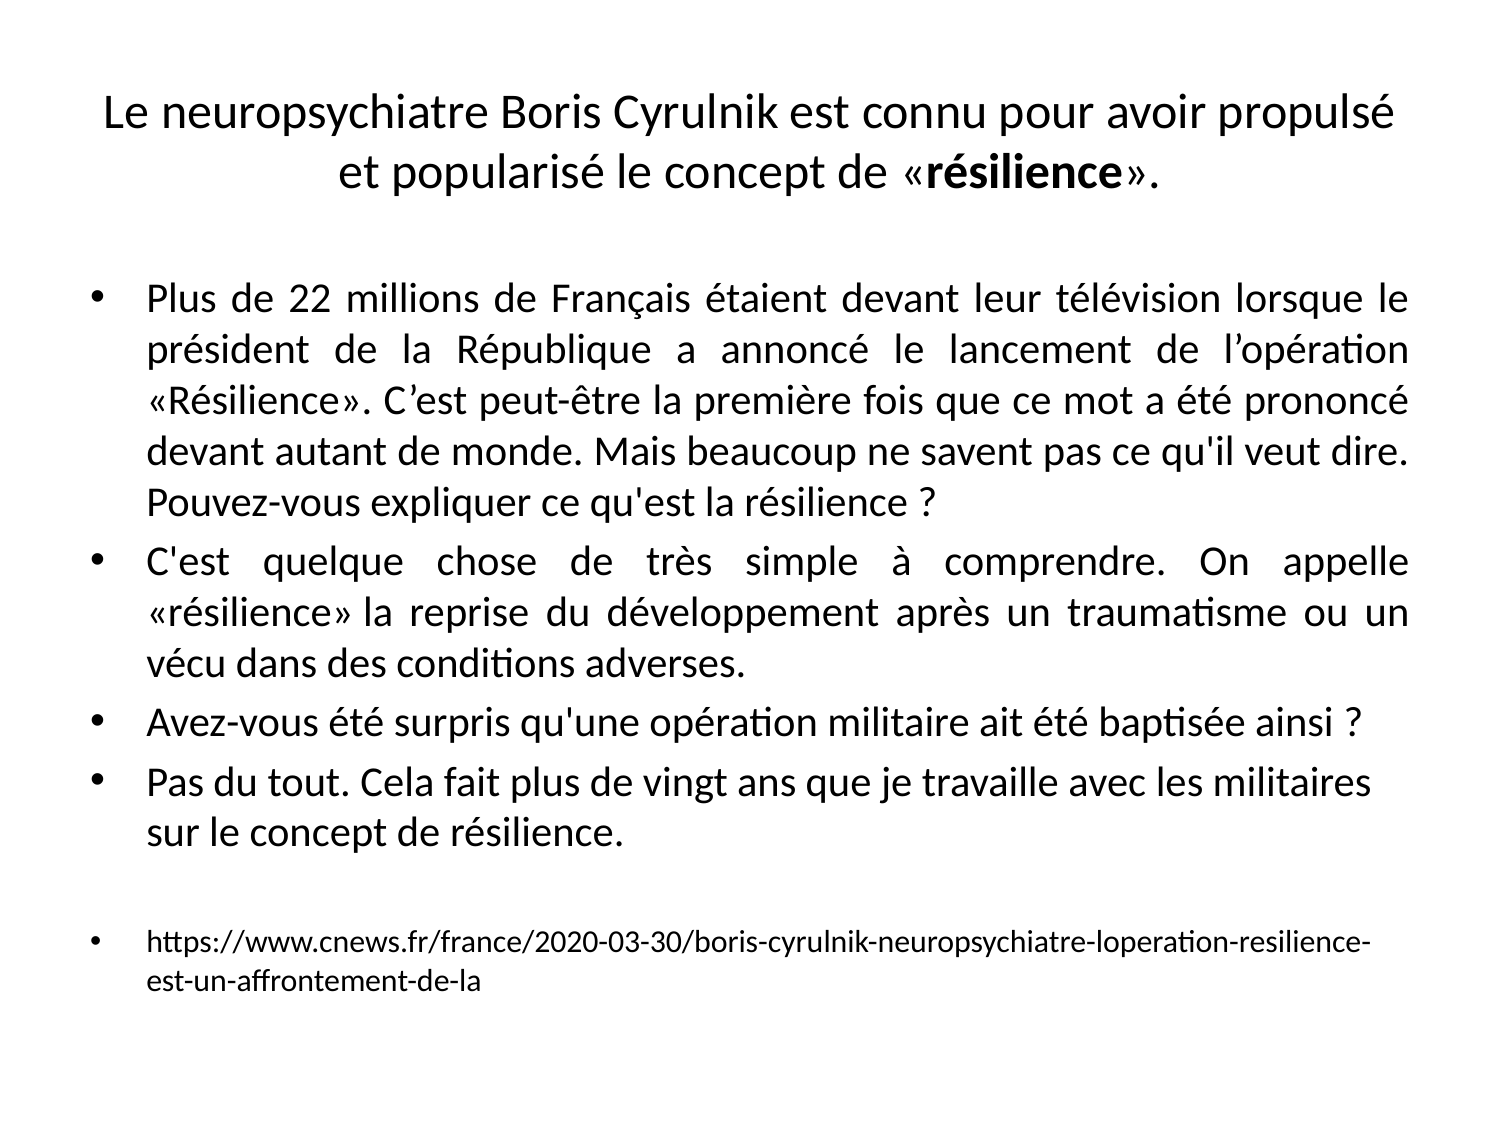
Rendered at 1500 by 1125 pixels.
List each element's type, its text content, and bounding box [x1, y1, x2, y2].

title Le neuropsychiatre Boris Cyrulnik est connu pour avoir propulsé et popularisé le concept de «résilience». [75, 45, 1425, 233]
list Plus de 22 millions de Français étaient devant leur télévision lorsque le président de la République a annoncé le lancement de l’opération «Résilience». C’est peut-être la première fois que ce mot a été prononcé devant autant de monde. Mais beaucoup ne savent pas ce qu'il veut dire. Pouvez-vous expliquer ce qu'est la résilience ? C'est quelque chose de très simple à comprendre. On appelle «résilience» la reprise du développement après un traumatisme ou un vécu dans des conditions adverses. Avez-vous été surpris qu'une opération militaire ait été baptisée ainsi ? Pas du tout. Cela fait plus de vingt ans que je travaille avec les militaires sur le concept de résilience. https://www.cnews.fr/france/2020-03-30/boris-cyrulnik-neuropsychiatre-loperation-resilience-est-un-affrontement-de-la [75, 262, 1425, 1005]
